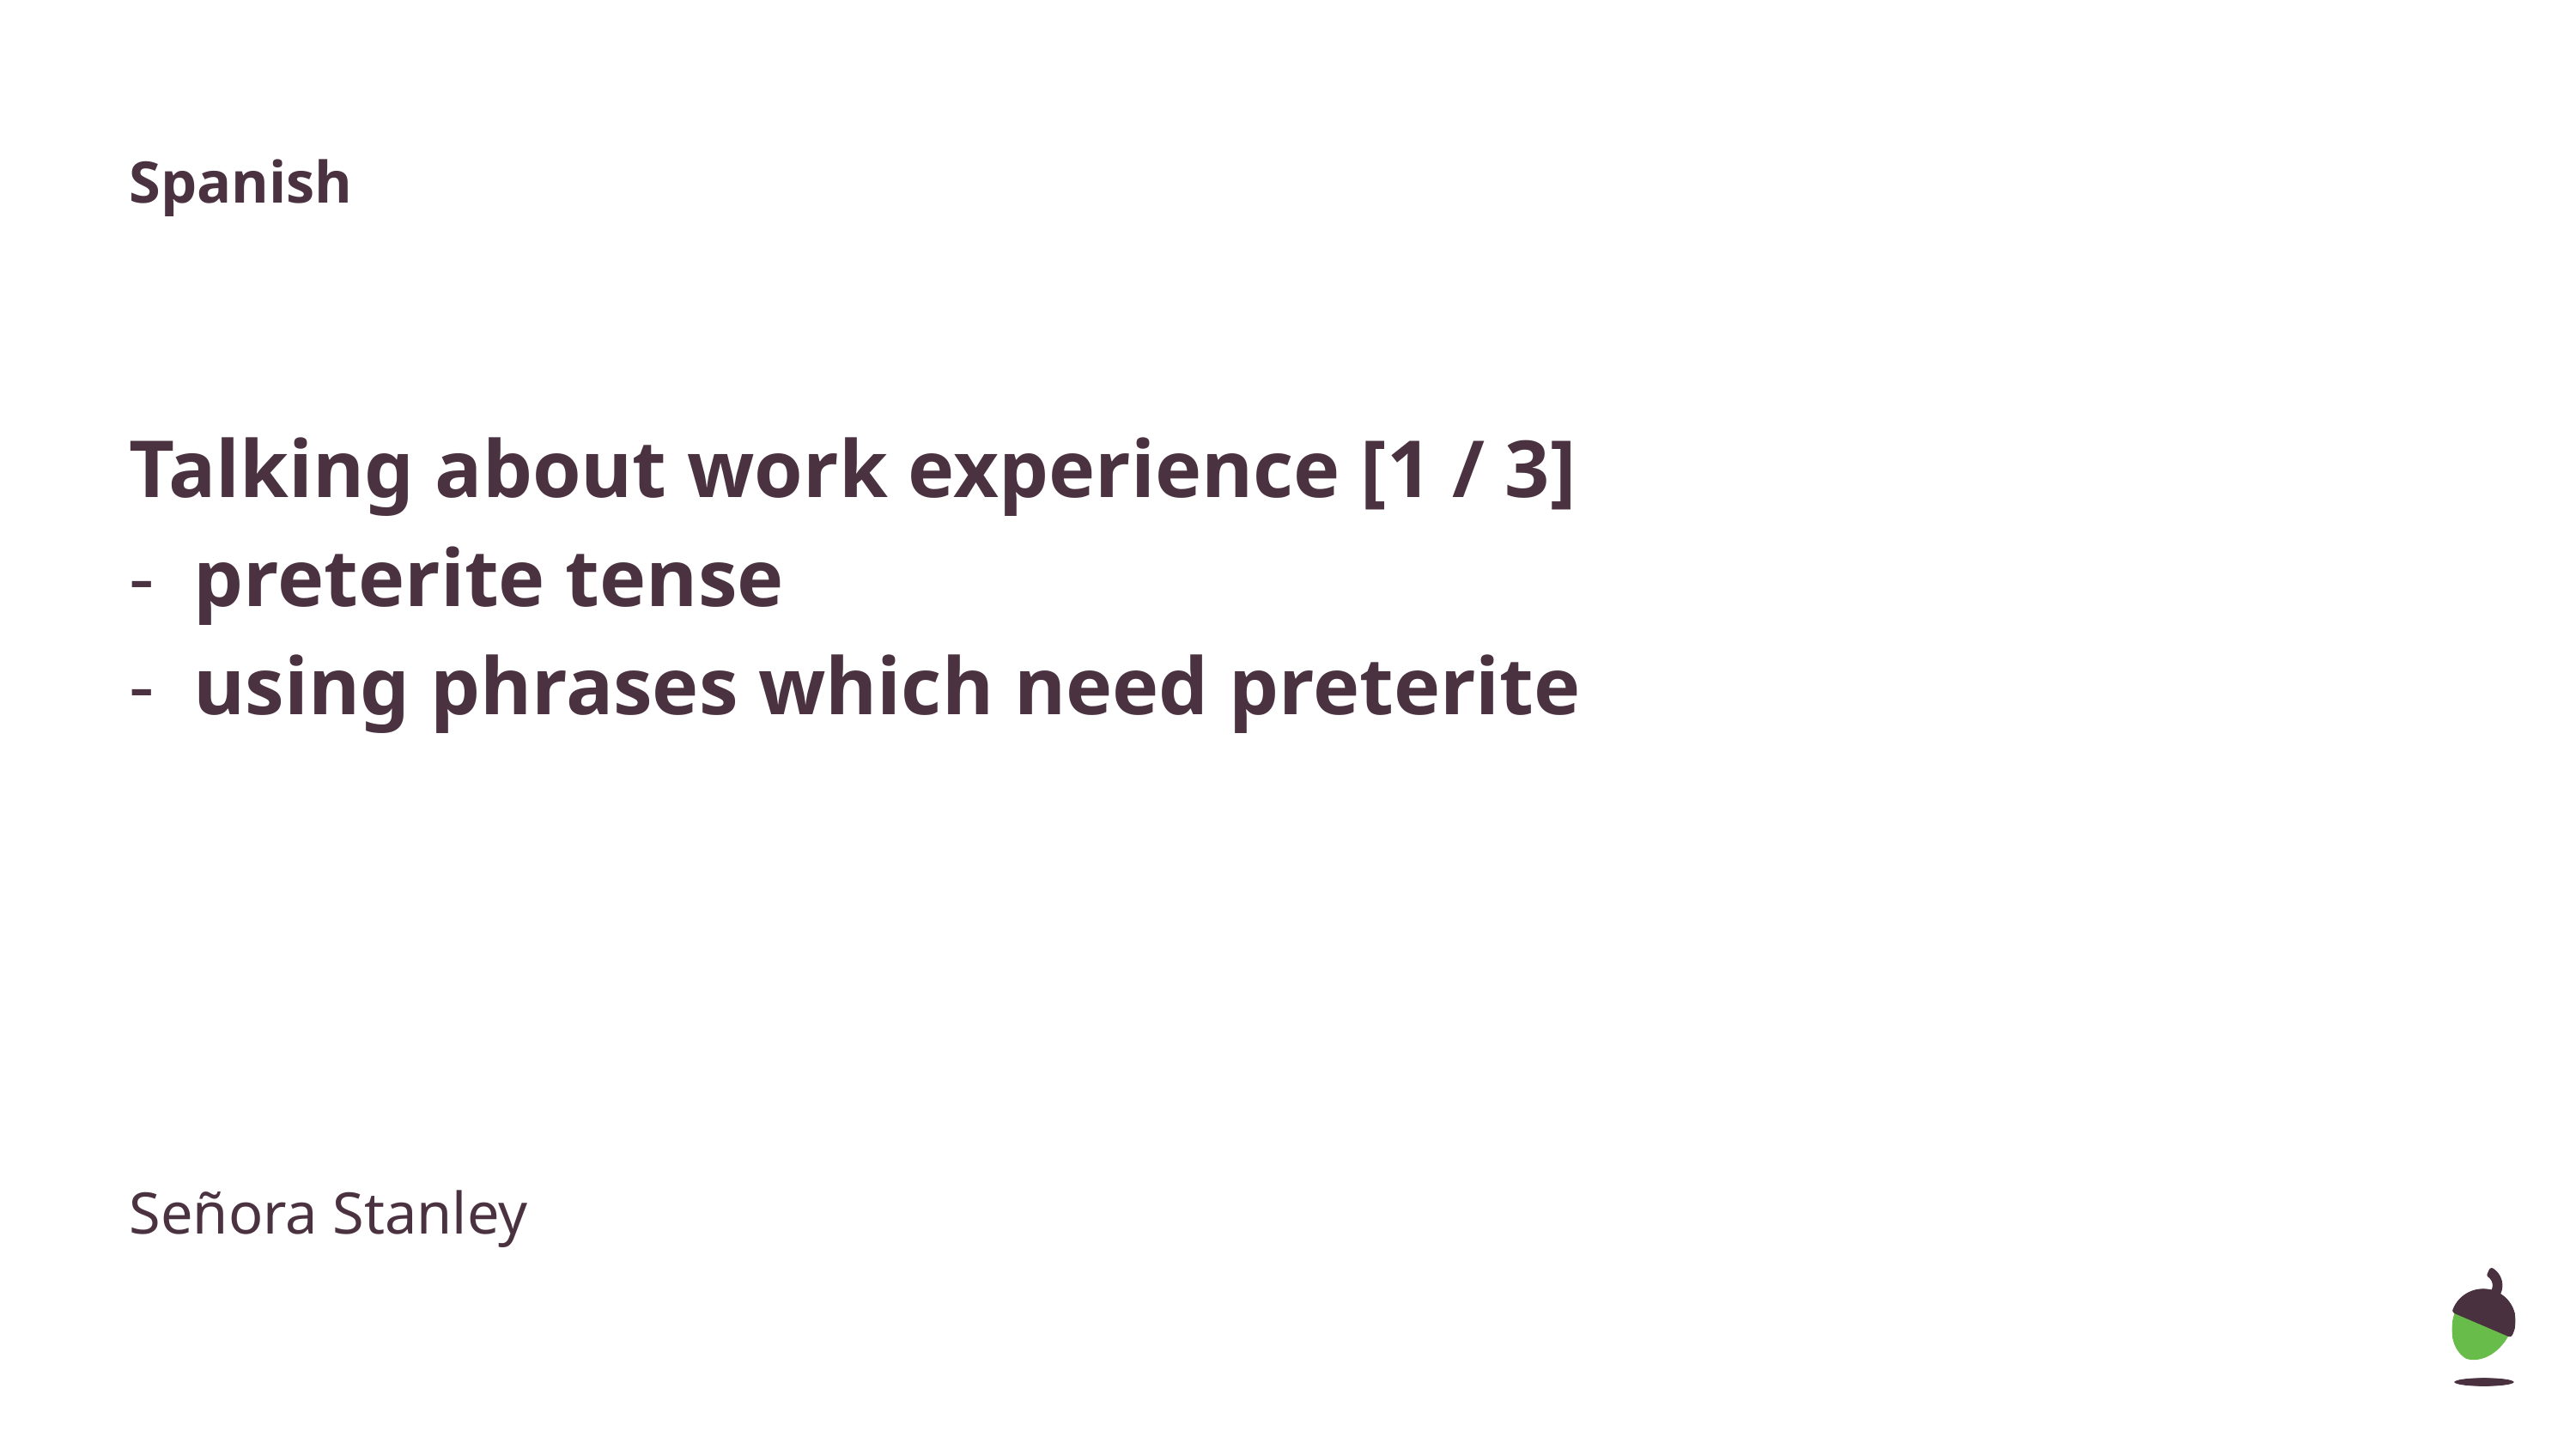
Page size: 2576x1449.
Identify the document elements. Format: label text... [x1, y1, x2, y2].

subtitle Señora Stanley [129, 1155, 1242, 1331]
picture [2451, 1268, 2516, 1386]
title Talking about work experience [1 / 3] preterite tense using phrases which need preterite [129, 404, 2227, 930]
subtitle Spanish [129, 124, 2447, 349]
